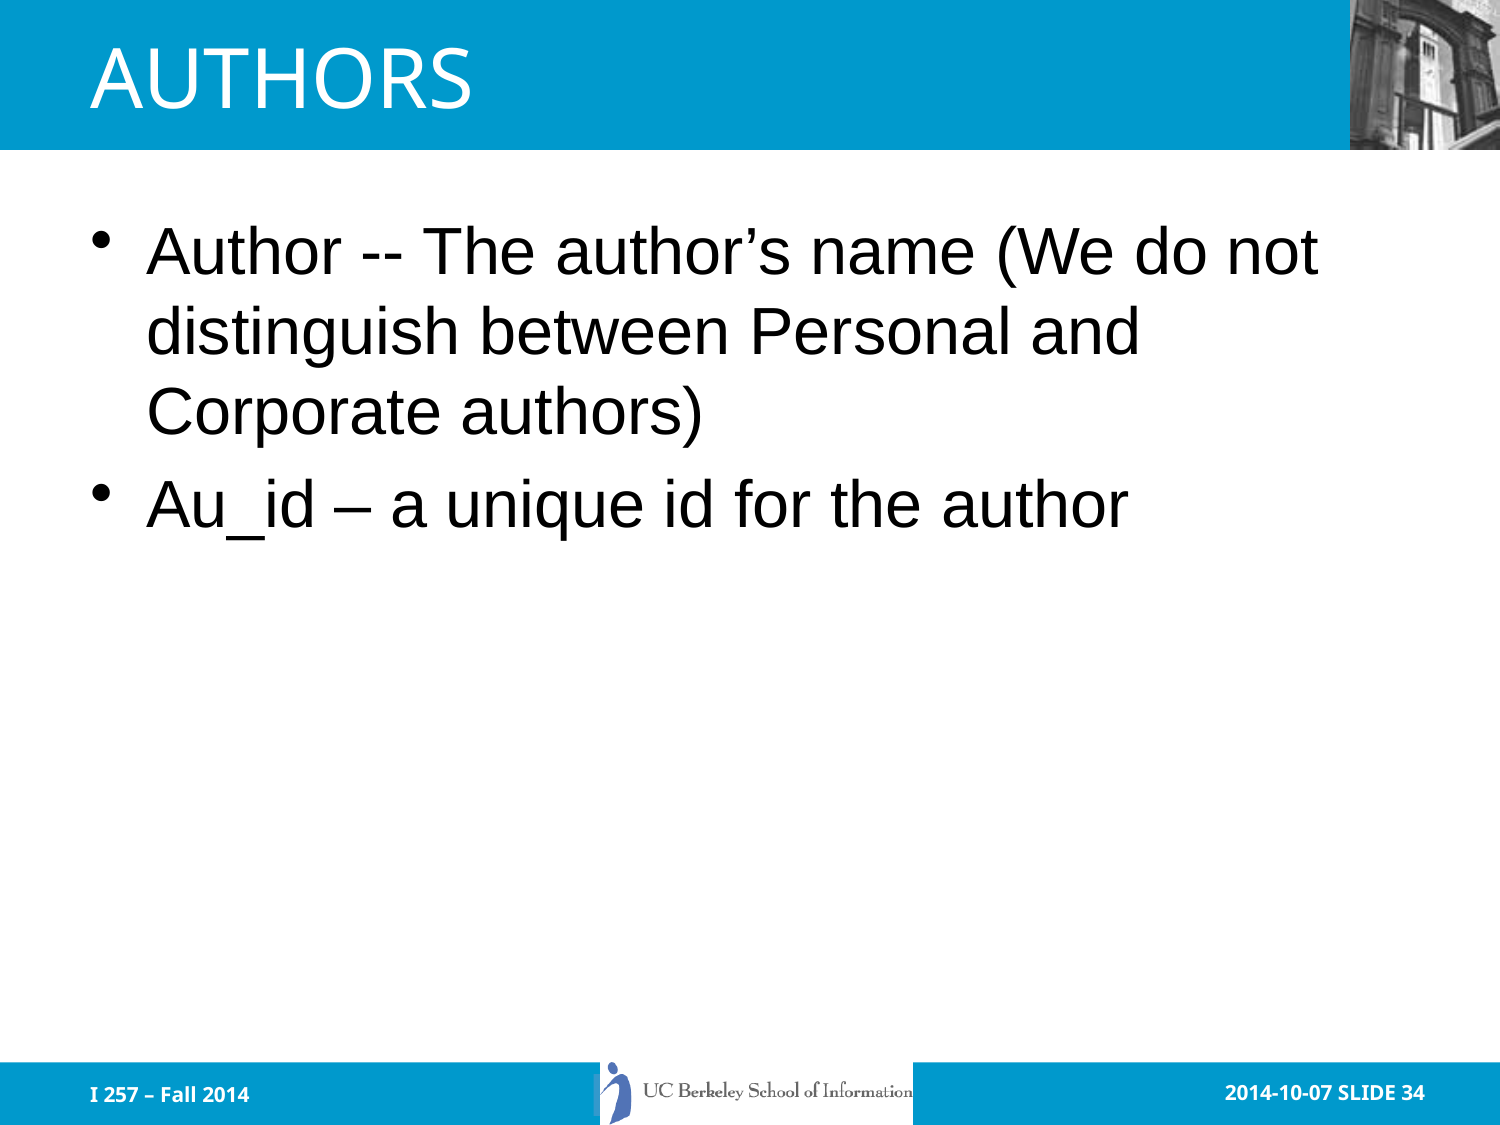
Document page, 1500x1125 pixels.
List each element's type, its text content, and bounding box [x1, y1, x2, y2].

slide_number I 257 – Fall 2014 [75, 1062, 388, 1125]
list Author -- The author’s name (We do not distinguish between Personal and Corporate authors) Au_id – a unique id for the author [75, 200, 1425, 1013]
picture [1351, 0, 1500, 150]
picture [594, 1062, 912, 1125]
title AUTHORS [75, 0, 1350, 150]
